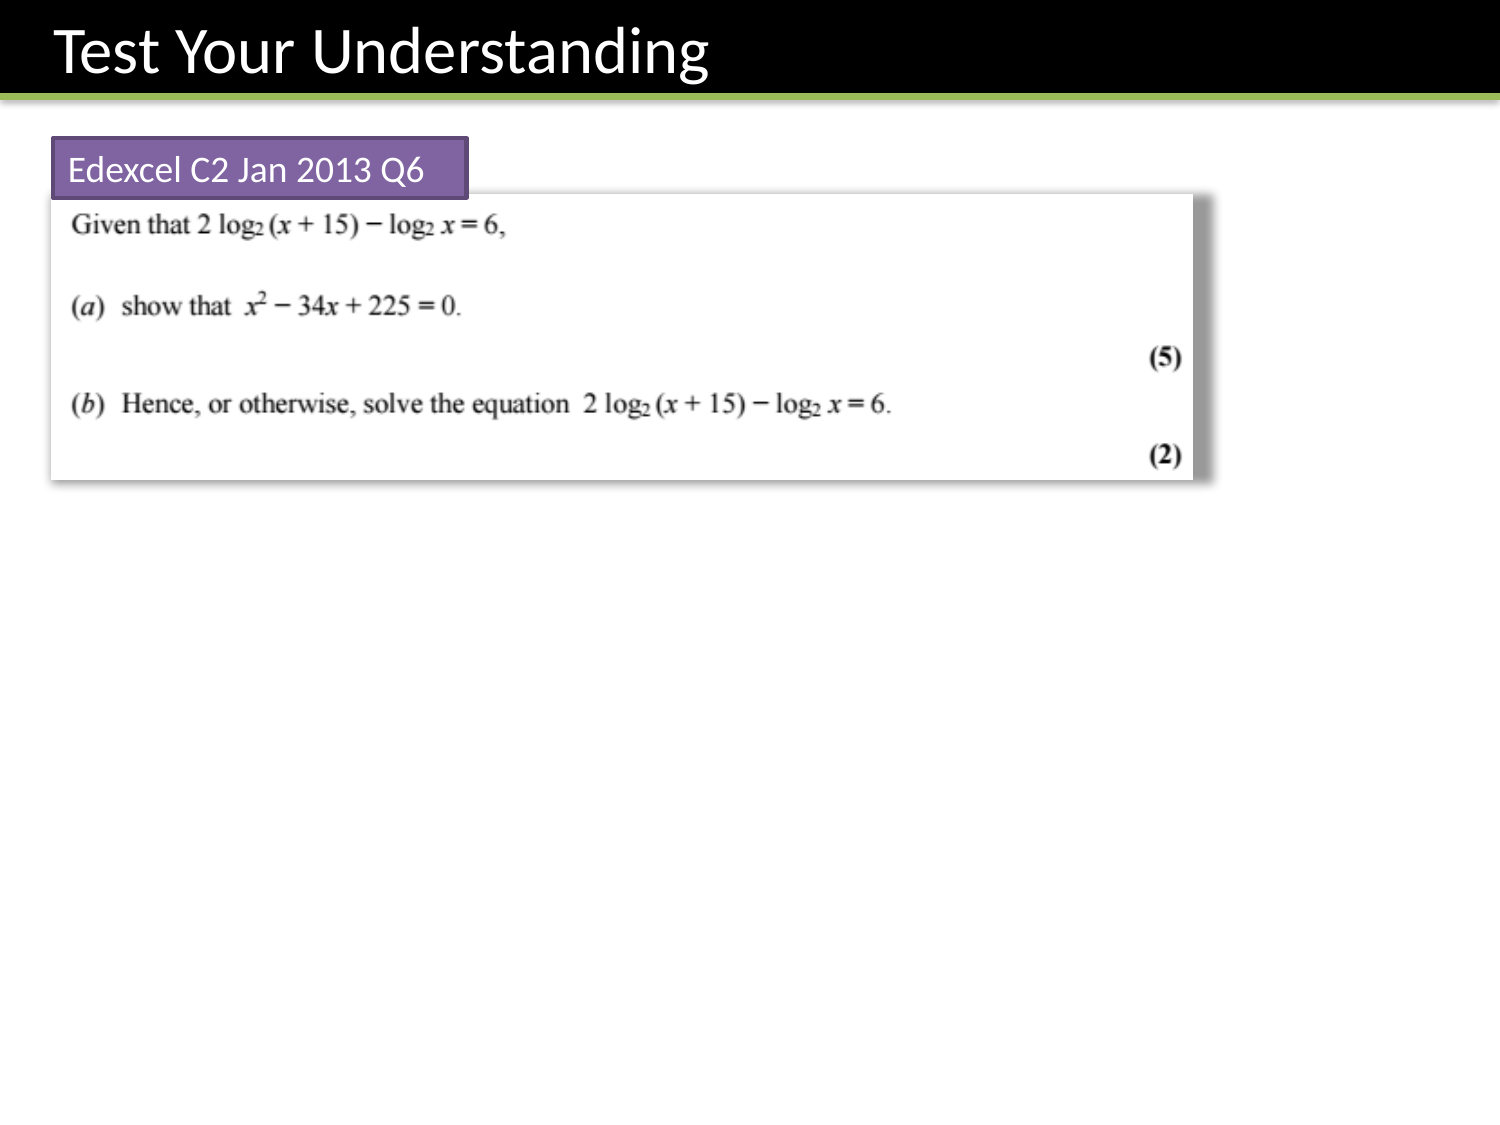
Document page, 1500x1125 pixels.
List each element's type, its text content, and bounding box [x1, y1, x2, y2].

text_box Edexcel C2 Jan 2013 Q6 [51, 136, 469, 194]
picture [51, 194, 1193, 480]
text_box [0, 0, 1500, 99]
